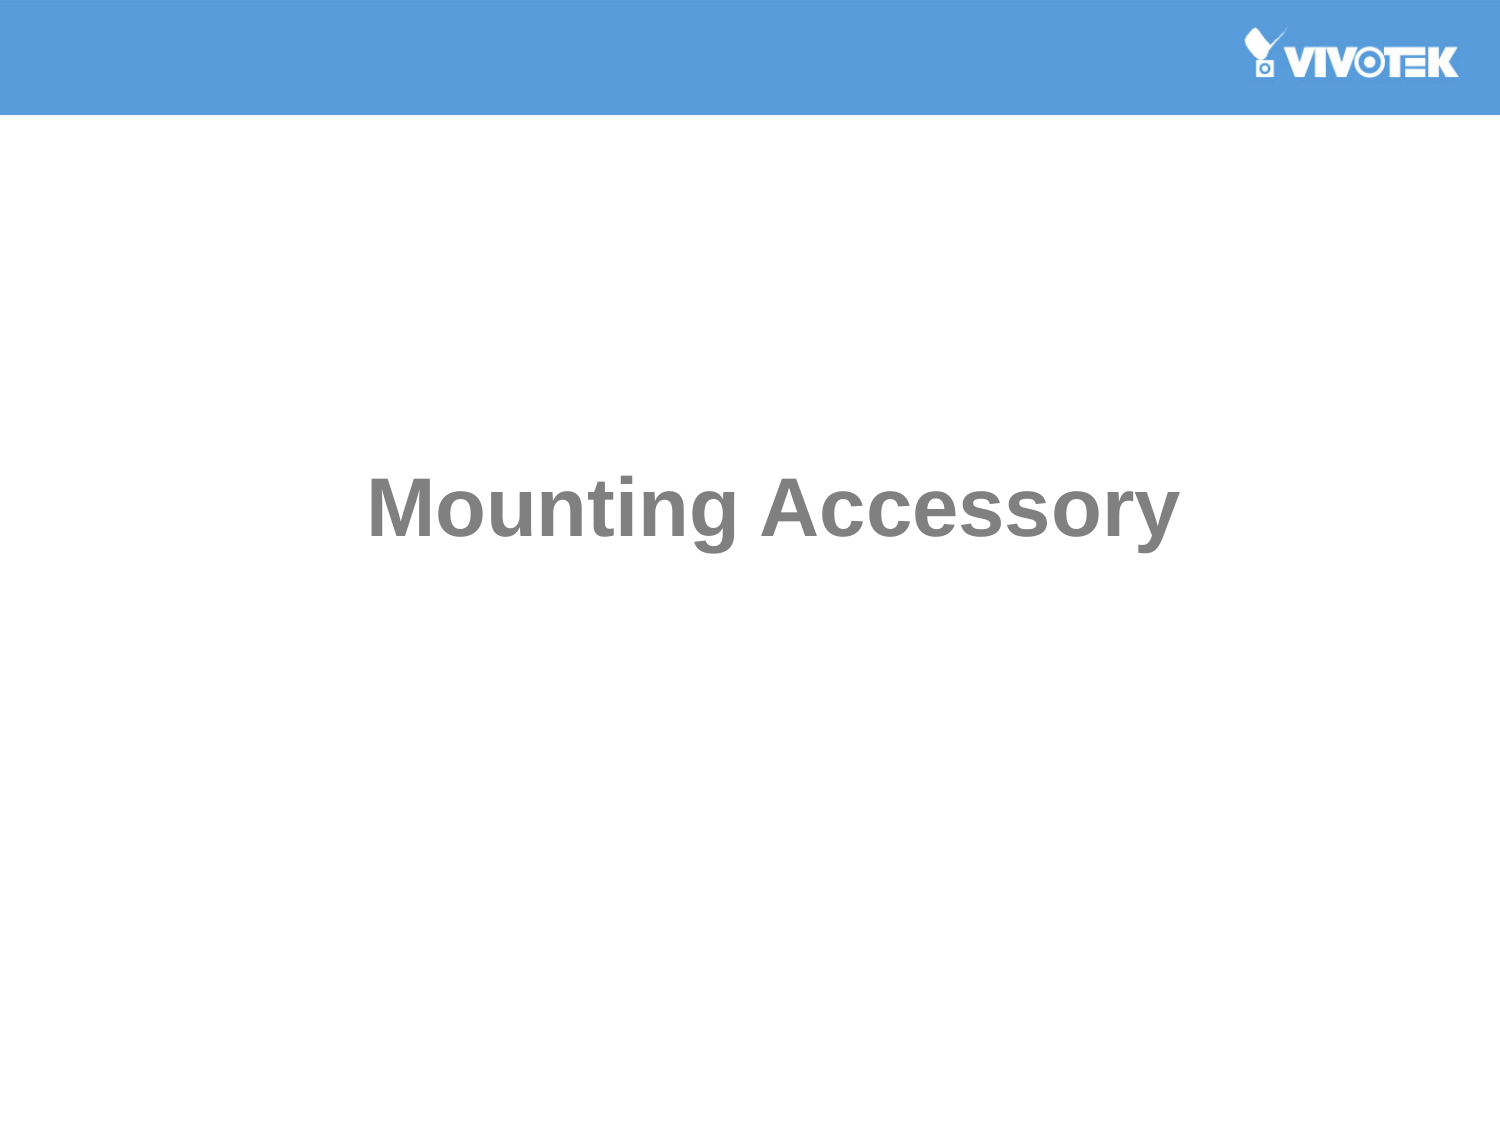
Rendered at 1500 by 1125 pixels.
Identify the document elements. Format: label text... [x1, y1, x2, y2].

picture [0, 0, 1500, 1125]
text_box Mounting Accessory [351, 445, 1346, 561]
